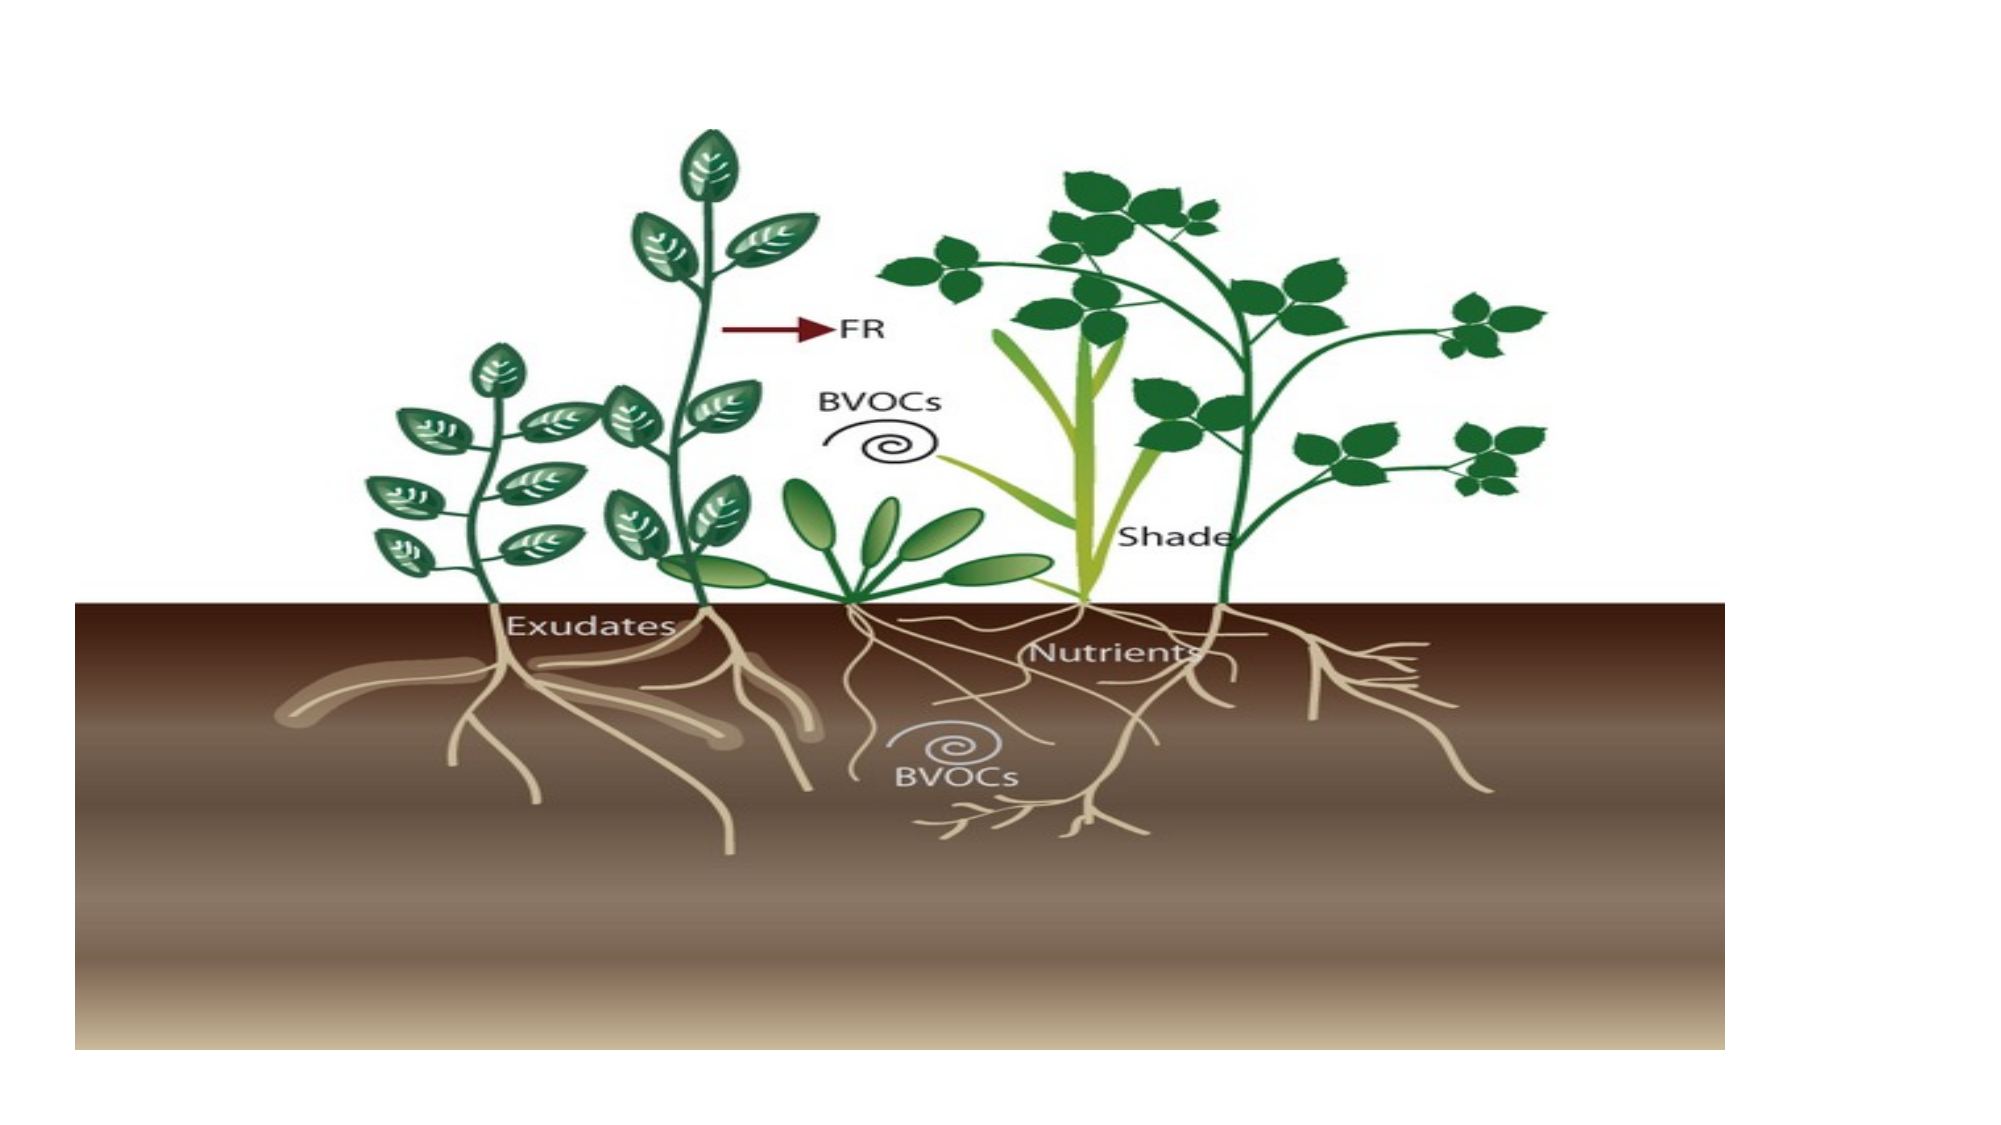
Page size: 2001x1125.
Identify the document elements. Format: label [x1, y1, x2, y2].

picture [74, 129, 1725, 1050]
